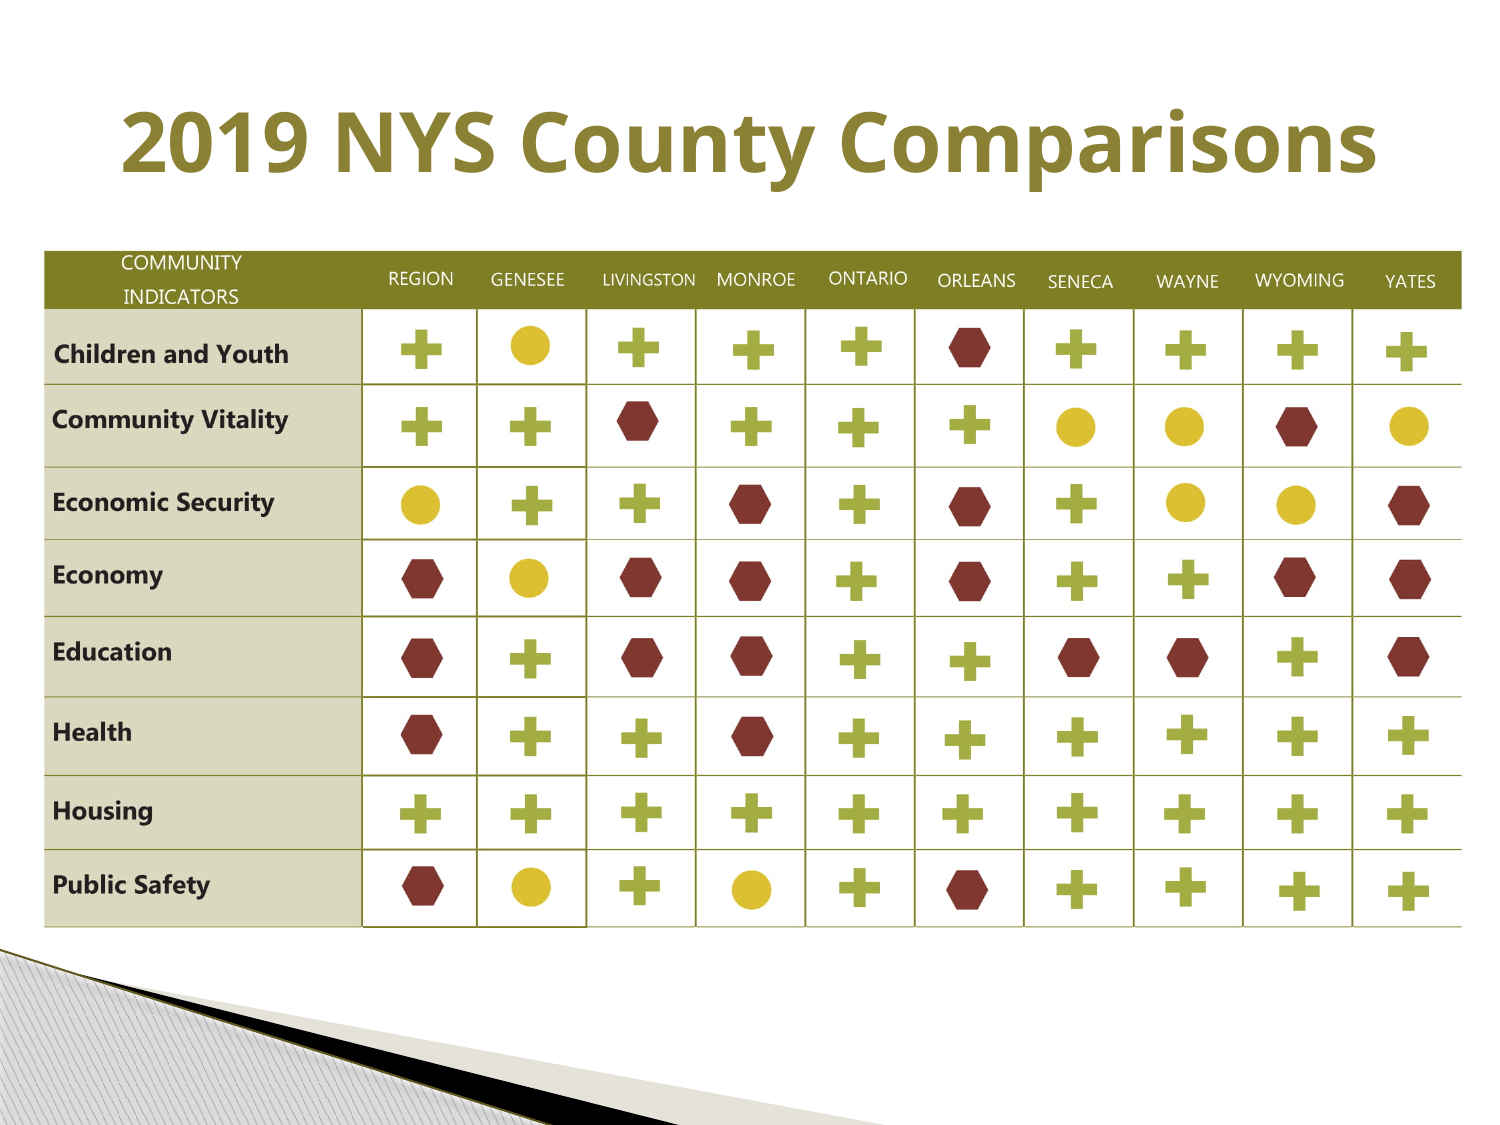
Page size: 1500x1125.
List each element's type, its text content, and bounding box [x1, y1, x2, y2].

title 2019 NYS County Comparisons [75, 45, 1425, 224]
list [16, 224, 1484, 951]
